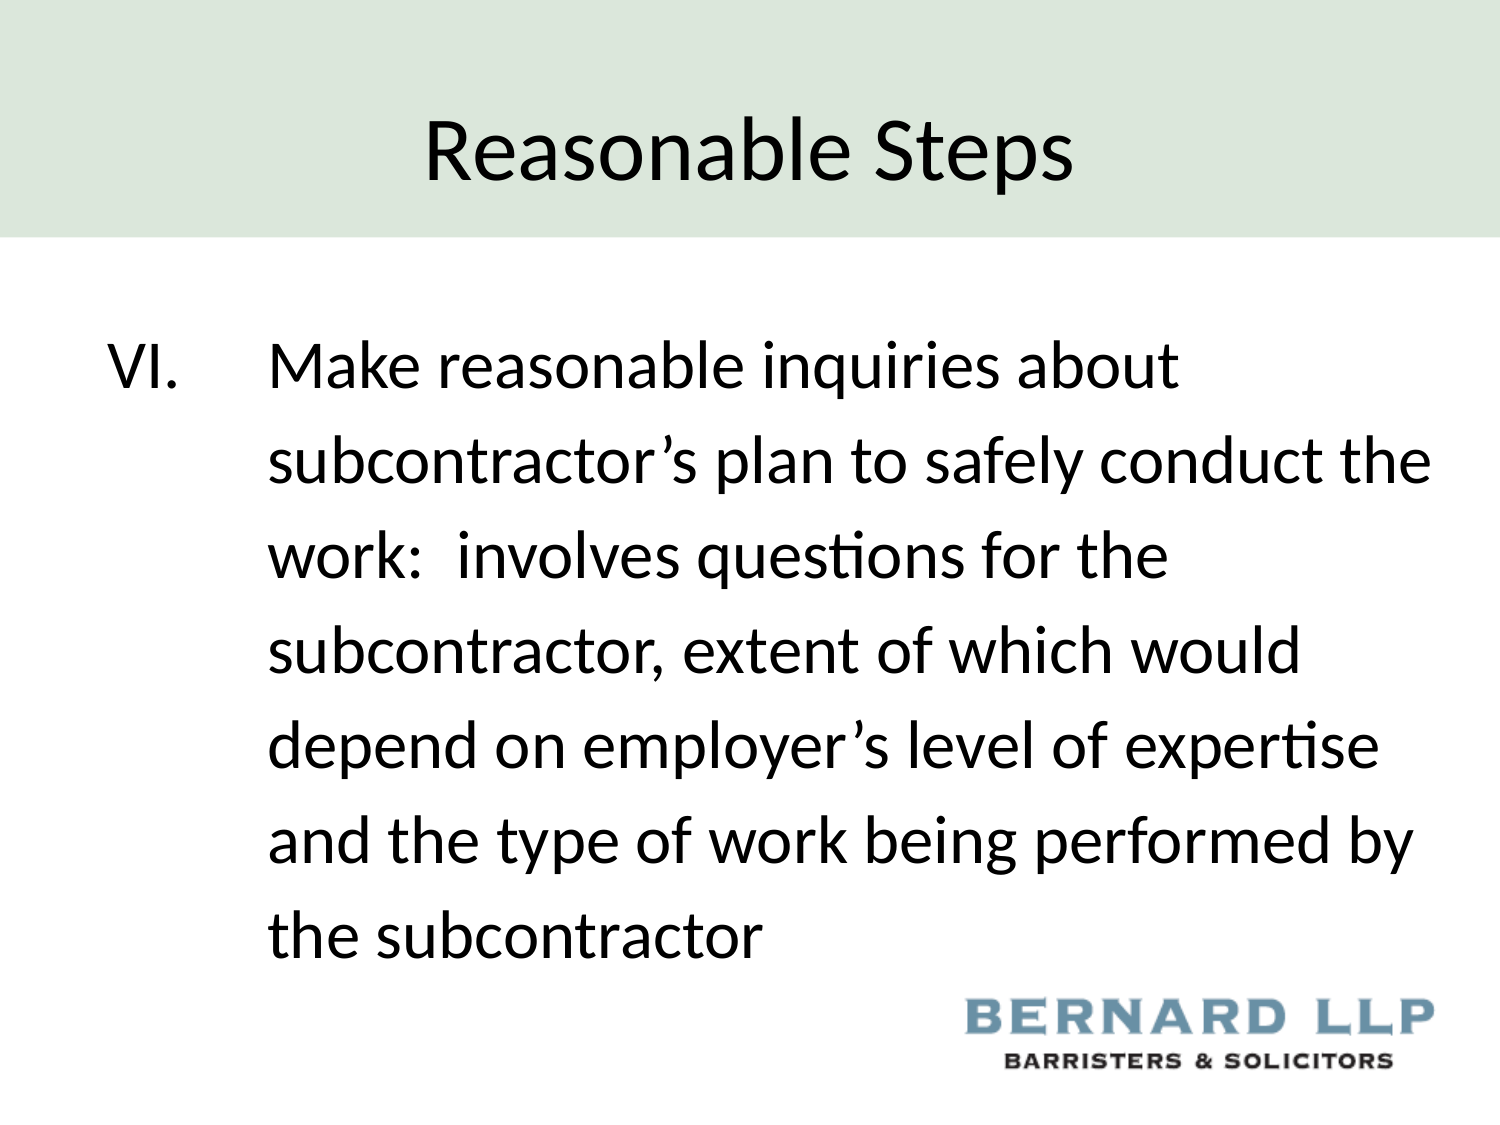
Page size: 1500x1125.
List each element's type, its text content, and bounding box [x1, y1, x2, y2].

picture [937, 987, 1451, 1081]
list Make reasonable inquiries about subcontractor’s plan to safely conduct the work: involves questions for the subcontractor, extent of which would depend on employer’s level of expertise and the type of work being performed by the subcontractor [74, 299, 1463, 988]
title Reasonable Steps [74, 49, 1426, 238]
text_box [0, 0, 1500, 238]
